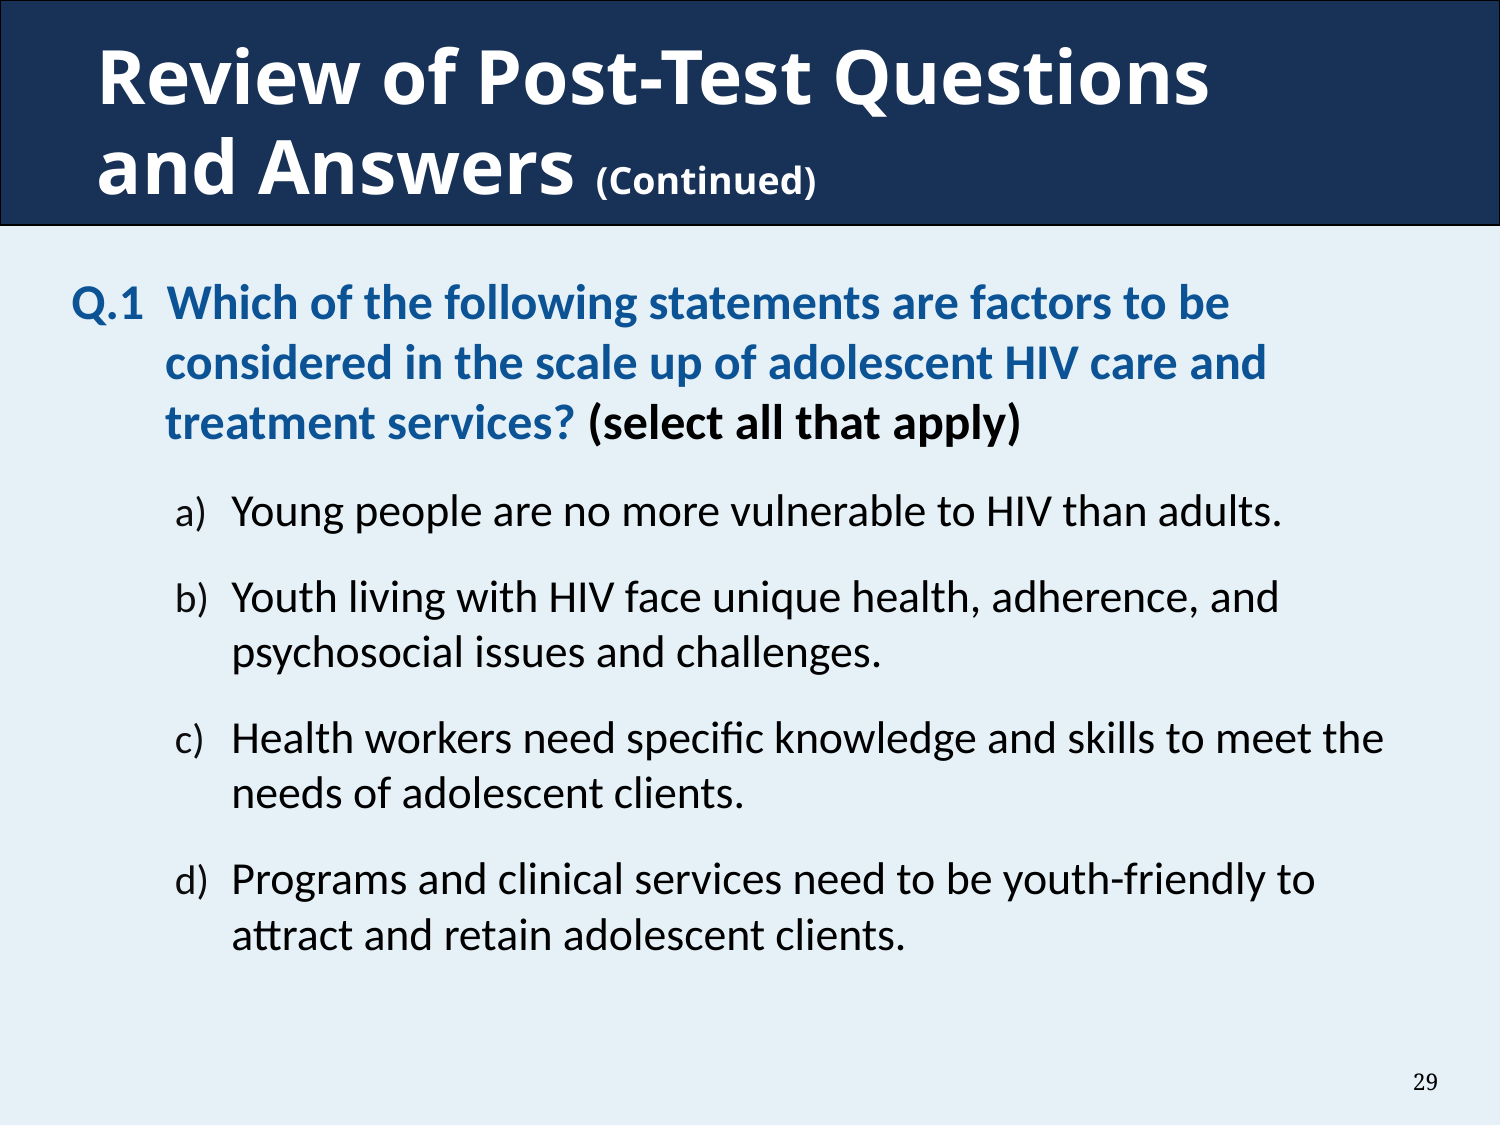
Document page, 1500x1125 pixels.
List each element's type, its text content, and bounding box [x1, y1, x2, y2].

slide_number 29 [1362, 1053, 1454, 1114]
title Review of Post-Test Questions and Answers (Continued) [81, 22, 1438, 258]
list Young people are no more vulnerable to HIV than adults. Youth living with HIV face unique health, adherence, and psychosocial issues and challenges. Health workers need specific knowledge and skills to meet the needs of adolescent clients. Programs and clinical services need to be youth-friendly to attract and retain adolescent clients. [66, 472, 1417, 1054]
text_box Q.1 Which of the following statements are factors to be considered in the scale up of adolescent HIV care and treatment services? (select all that apply) [56, 262, 1438, 446]
